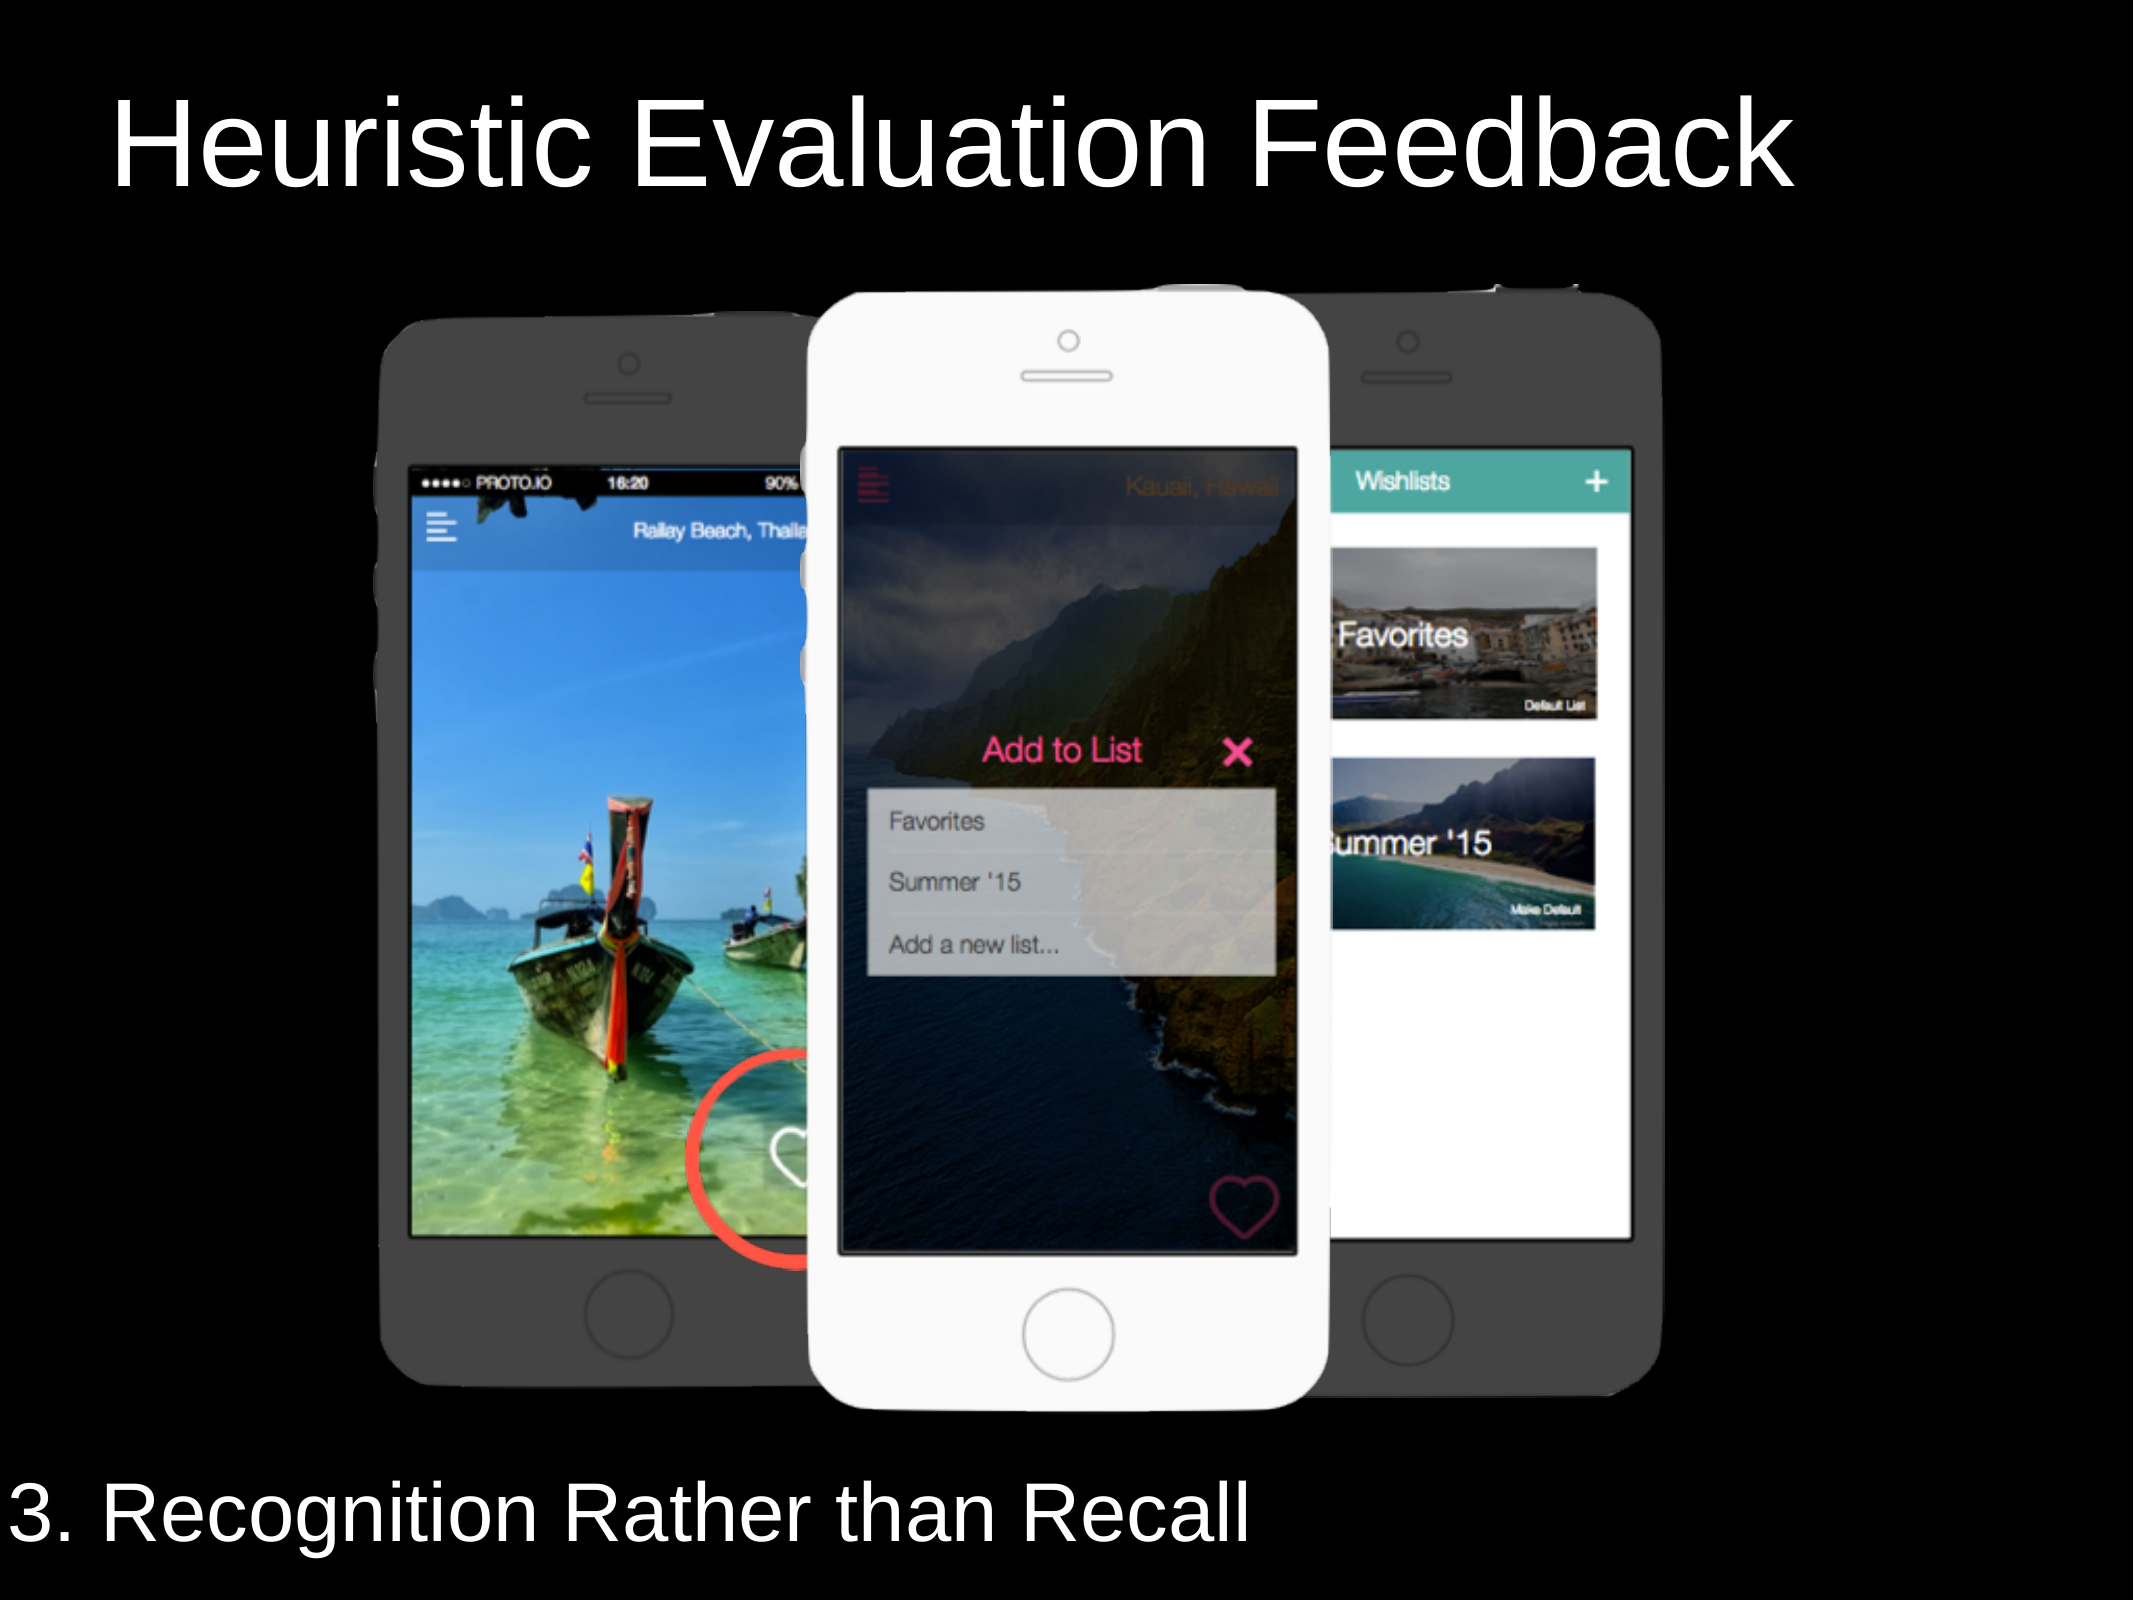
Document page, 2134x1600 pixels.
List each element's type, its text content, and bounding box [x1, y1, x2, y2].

title Heuristic Evaluation Feedback [107, 60, 2026, 251]
picture [373, 283, 1666, 1414]
text_box 3. Recognition Rather than Recall [0, 1449, 1262, 1567]
